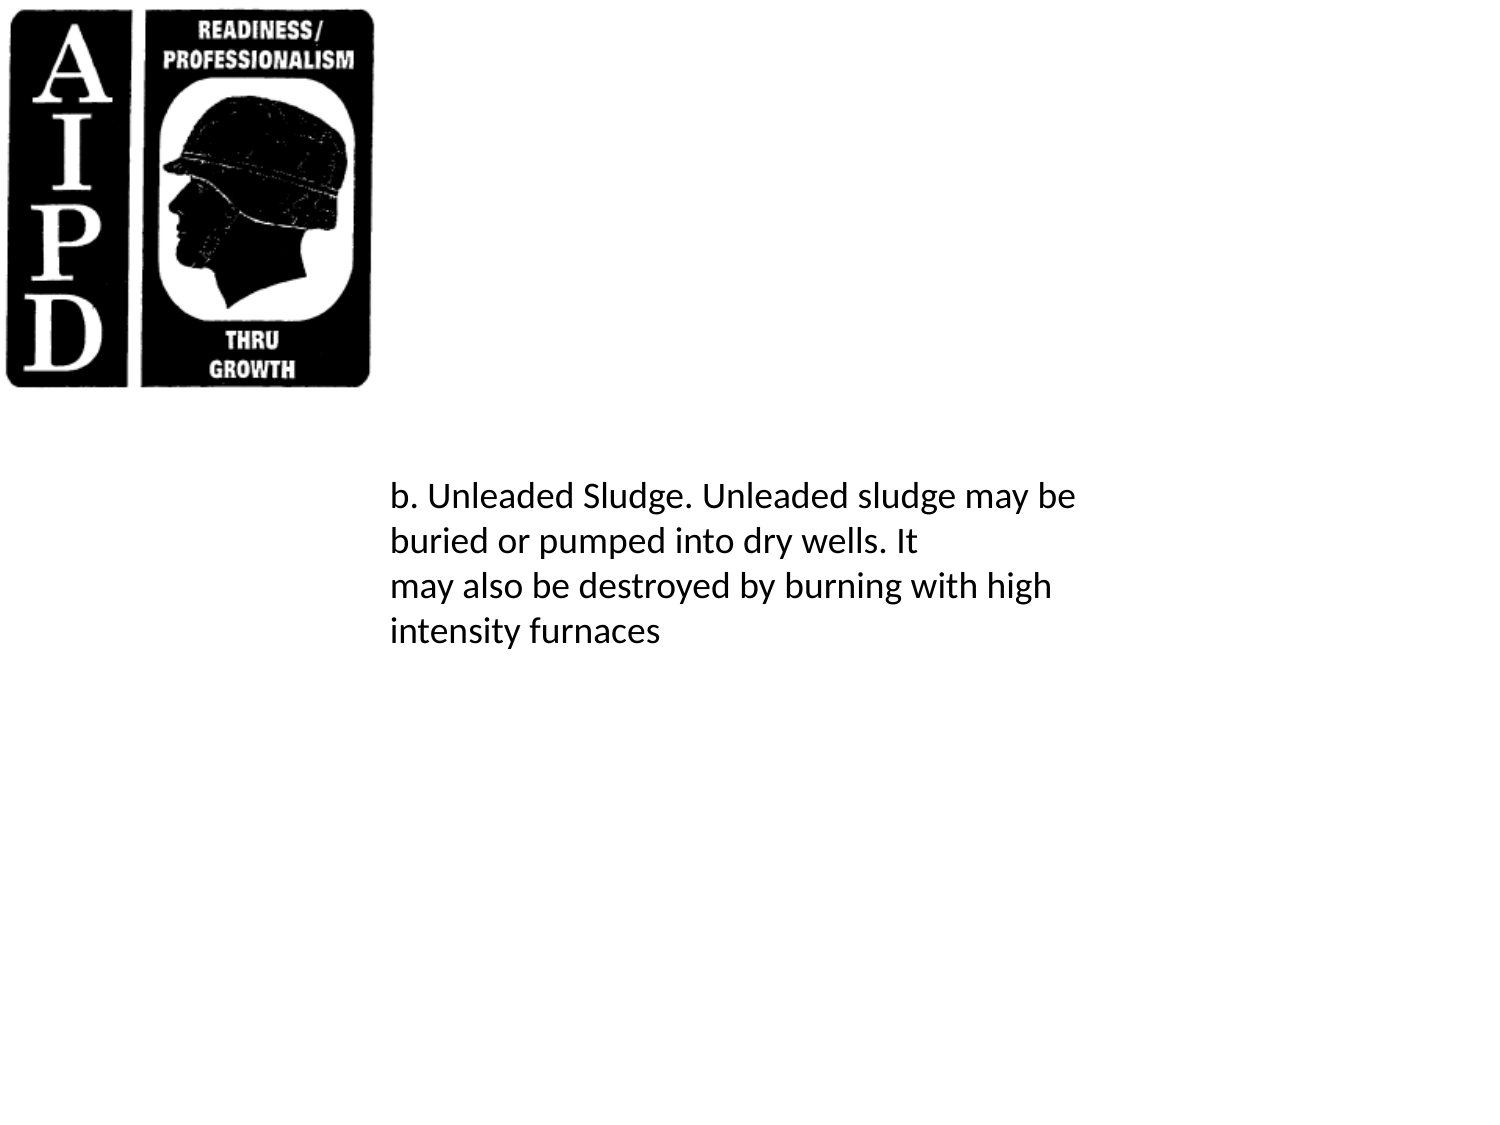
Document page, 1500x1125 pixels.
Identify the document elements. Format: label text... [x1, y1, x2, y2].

text_box b. Unleaded Sludge. Unleaded sludge may be buried or pumped into dry wells. It may also be destroyed by burning with high intensity furnaces [374, 463, 1125, 659]
picture [0, 0, 379, 401]
